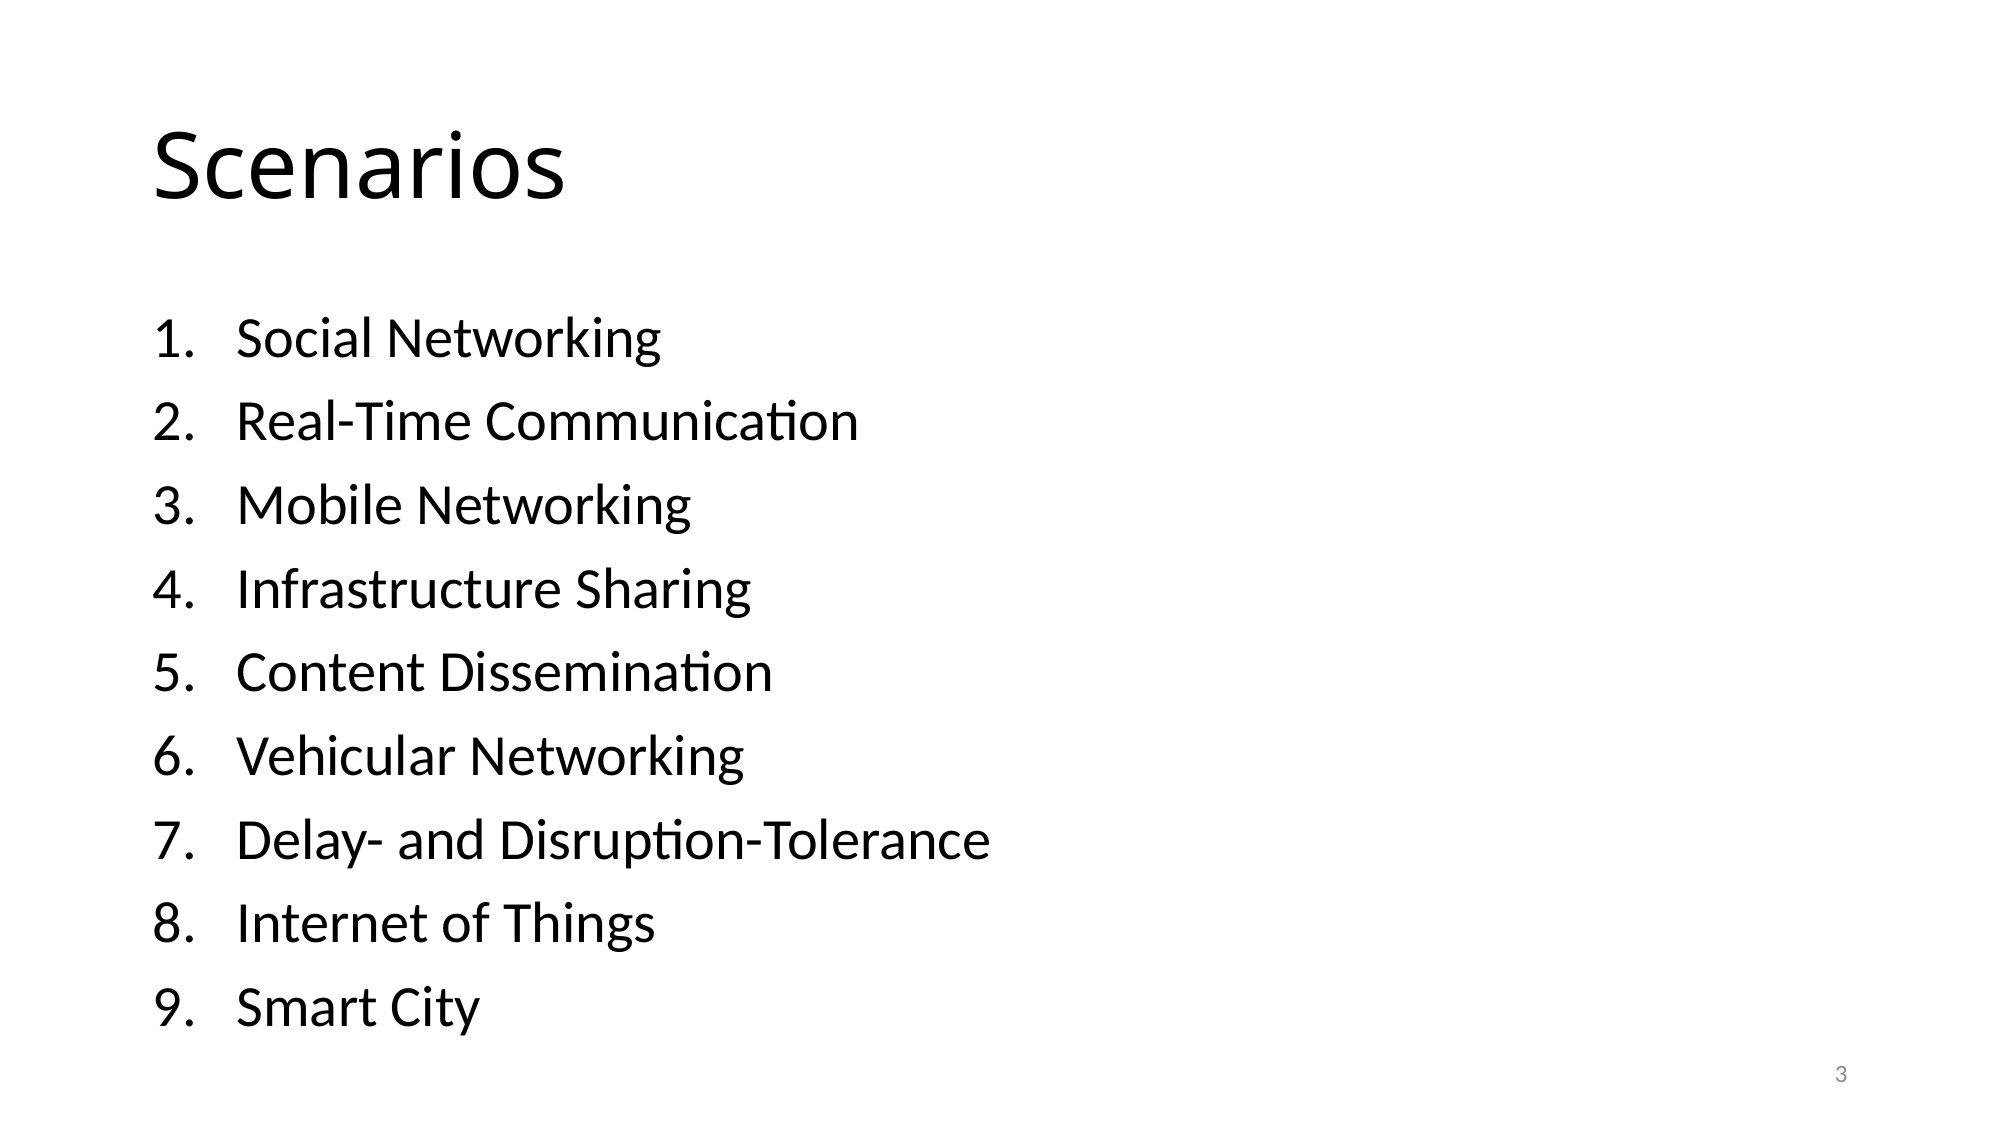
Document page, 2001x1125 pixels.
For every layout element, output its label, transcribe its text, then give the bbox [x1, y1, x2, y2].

title Scenarios [137, 59, 1863, 278]
list Social Networking Real-Time Communication Mobile Networking Infrastructure Sharing Content Dissemination Vehicular Networking Delay- and Disruption-Tolerance Internet of Things Smart City [137, 299, 1863, 1059]
slide_number 3 [1412, 1042, 1863, 1103]
